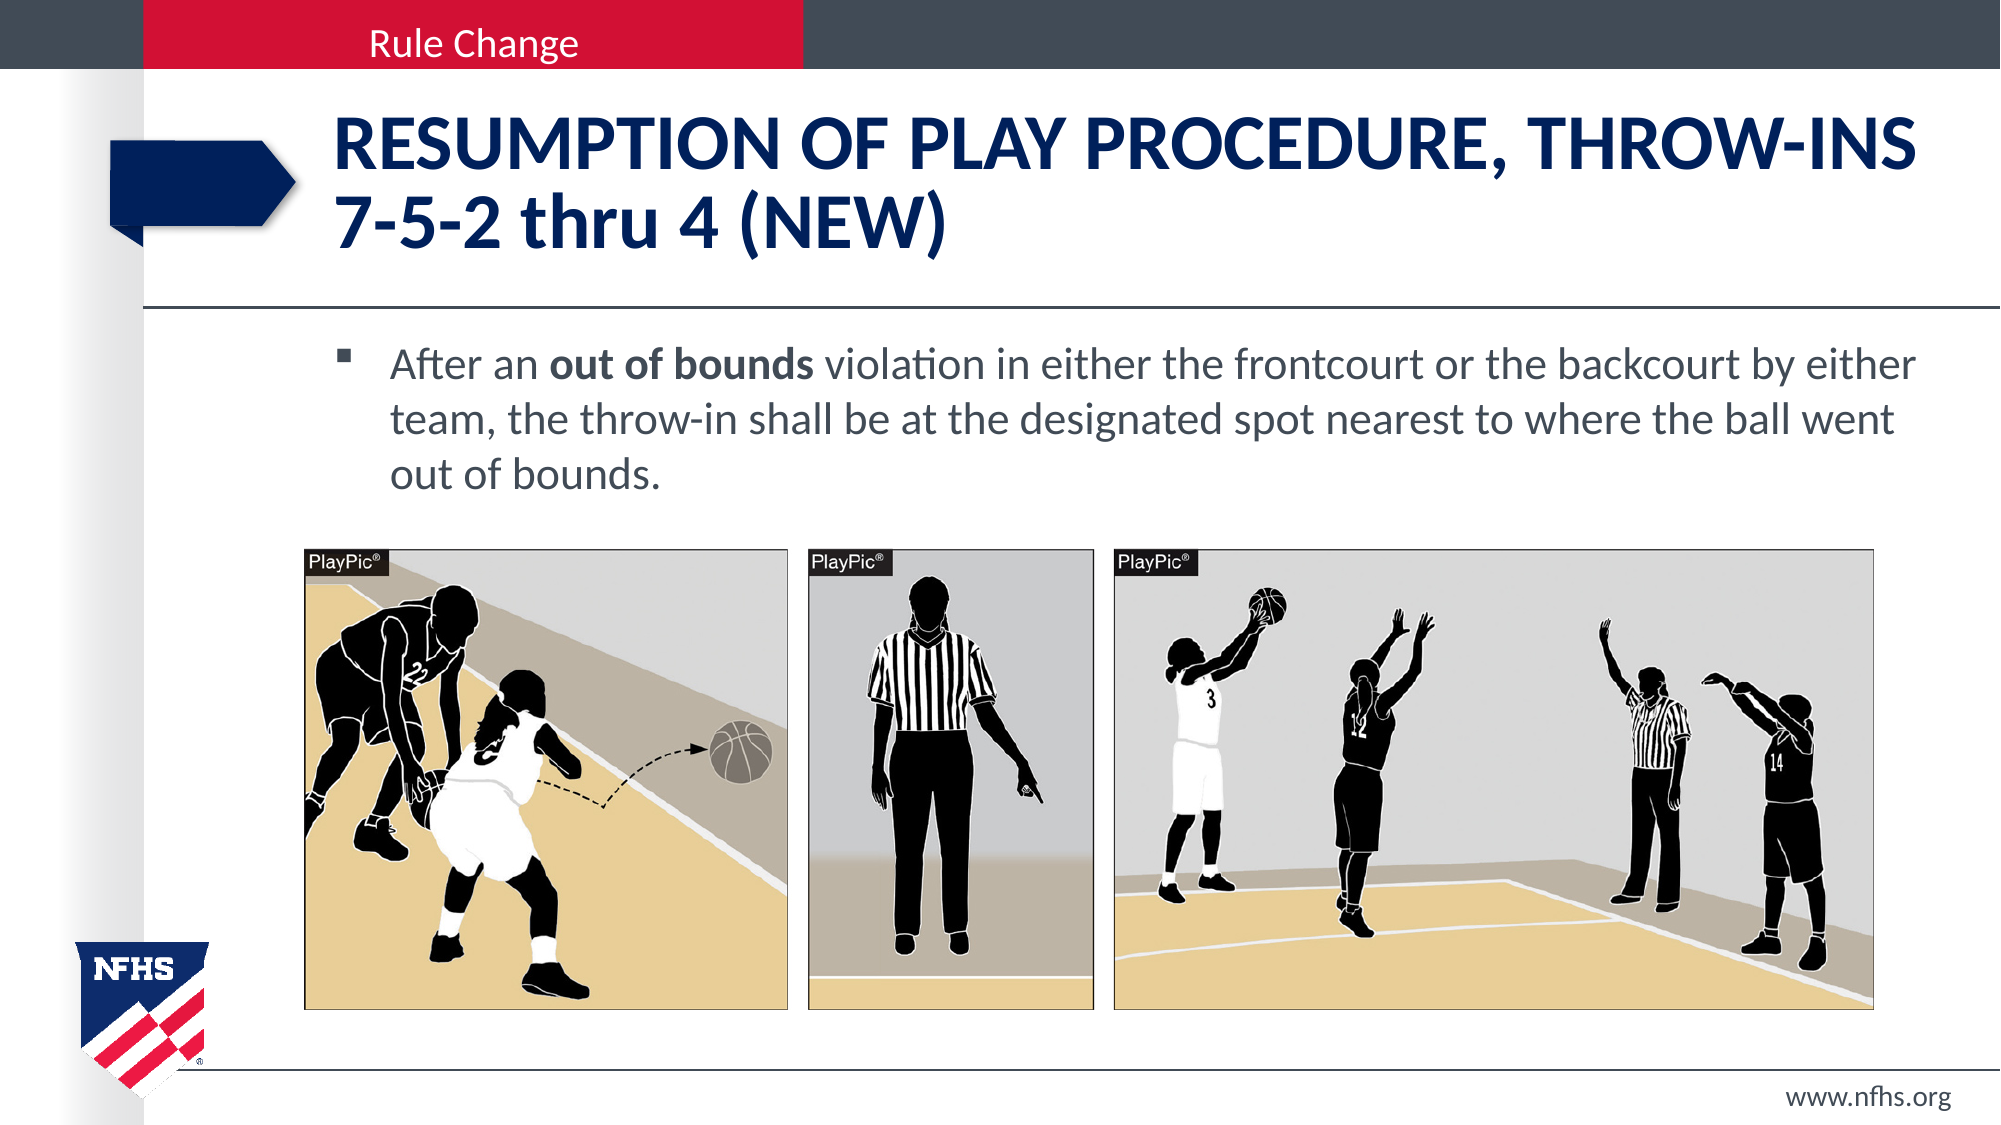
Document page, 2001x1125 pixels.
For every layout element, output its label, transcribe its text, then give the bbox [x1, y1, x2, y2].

picture [75, 942, 209, 1099]
footer www.nfhs.org [1639, 1070, 1967, 1119]
list After an out of bounds violation in either the frontcourt or the backcourt by either team, the throw-in shall be at the designated spot nearest to where the ball went out of bounds. [318, 326, 1964, 1038]
title Resumption of play procedure, throw-ins 7-5-2 thru 4 (NEW) [318, 85, 1964, 285]
picture [304, 548, 1875, 1011]
